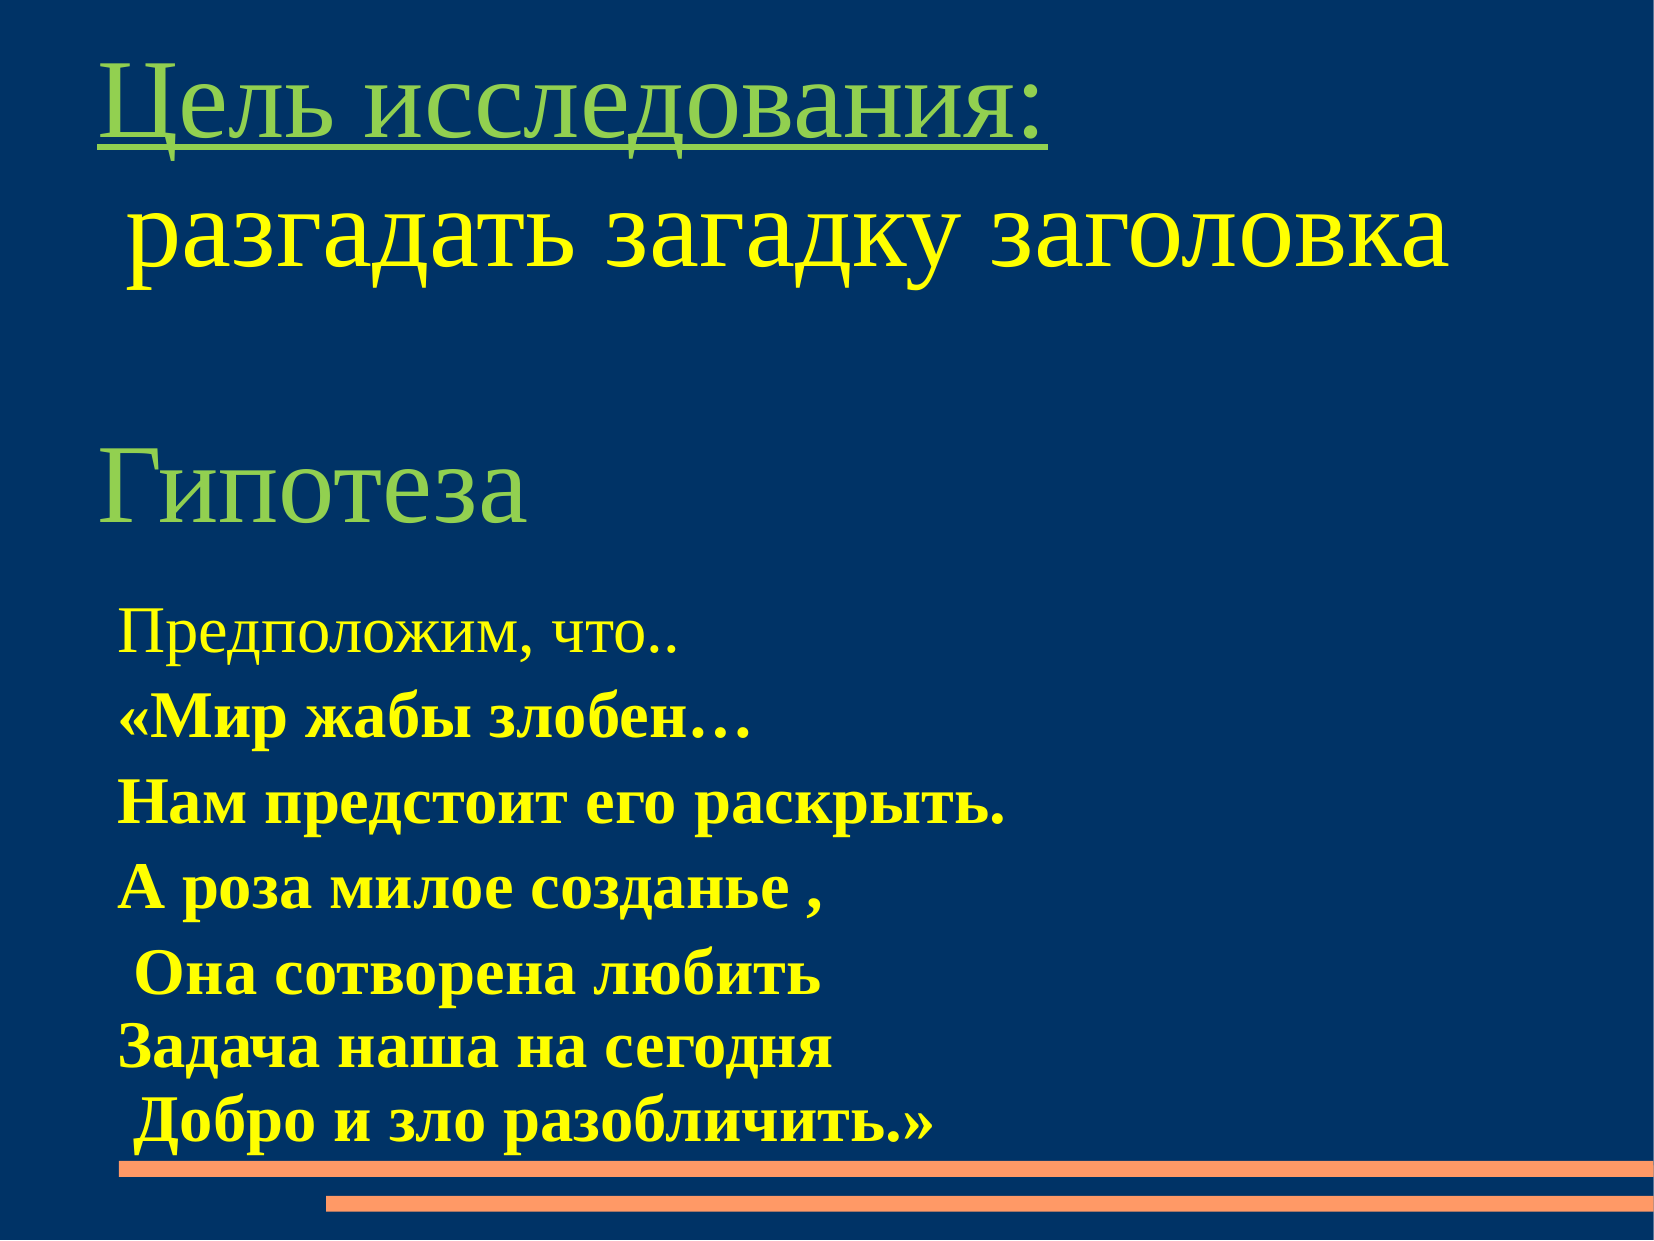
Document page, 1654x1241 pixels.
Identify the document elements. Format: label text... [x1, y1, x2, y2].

text_box Предположим, что.. «Мир жабы злобен… Нам предстоит его раскрыть. А роза милое созданье , Она сотворена любить Задача наша на сегодня Добро и зло разобличить.» [102, 572, 1615, 1164]
subtitle Цель исследования: разгадать загадку заголовка Гипотеза [97, 0, 1537, 579]
